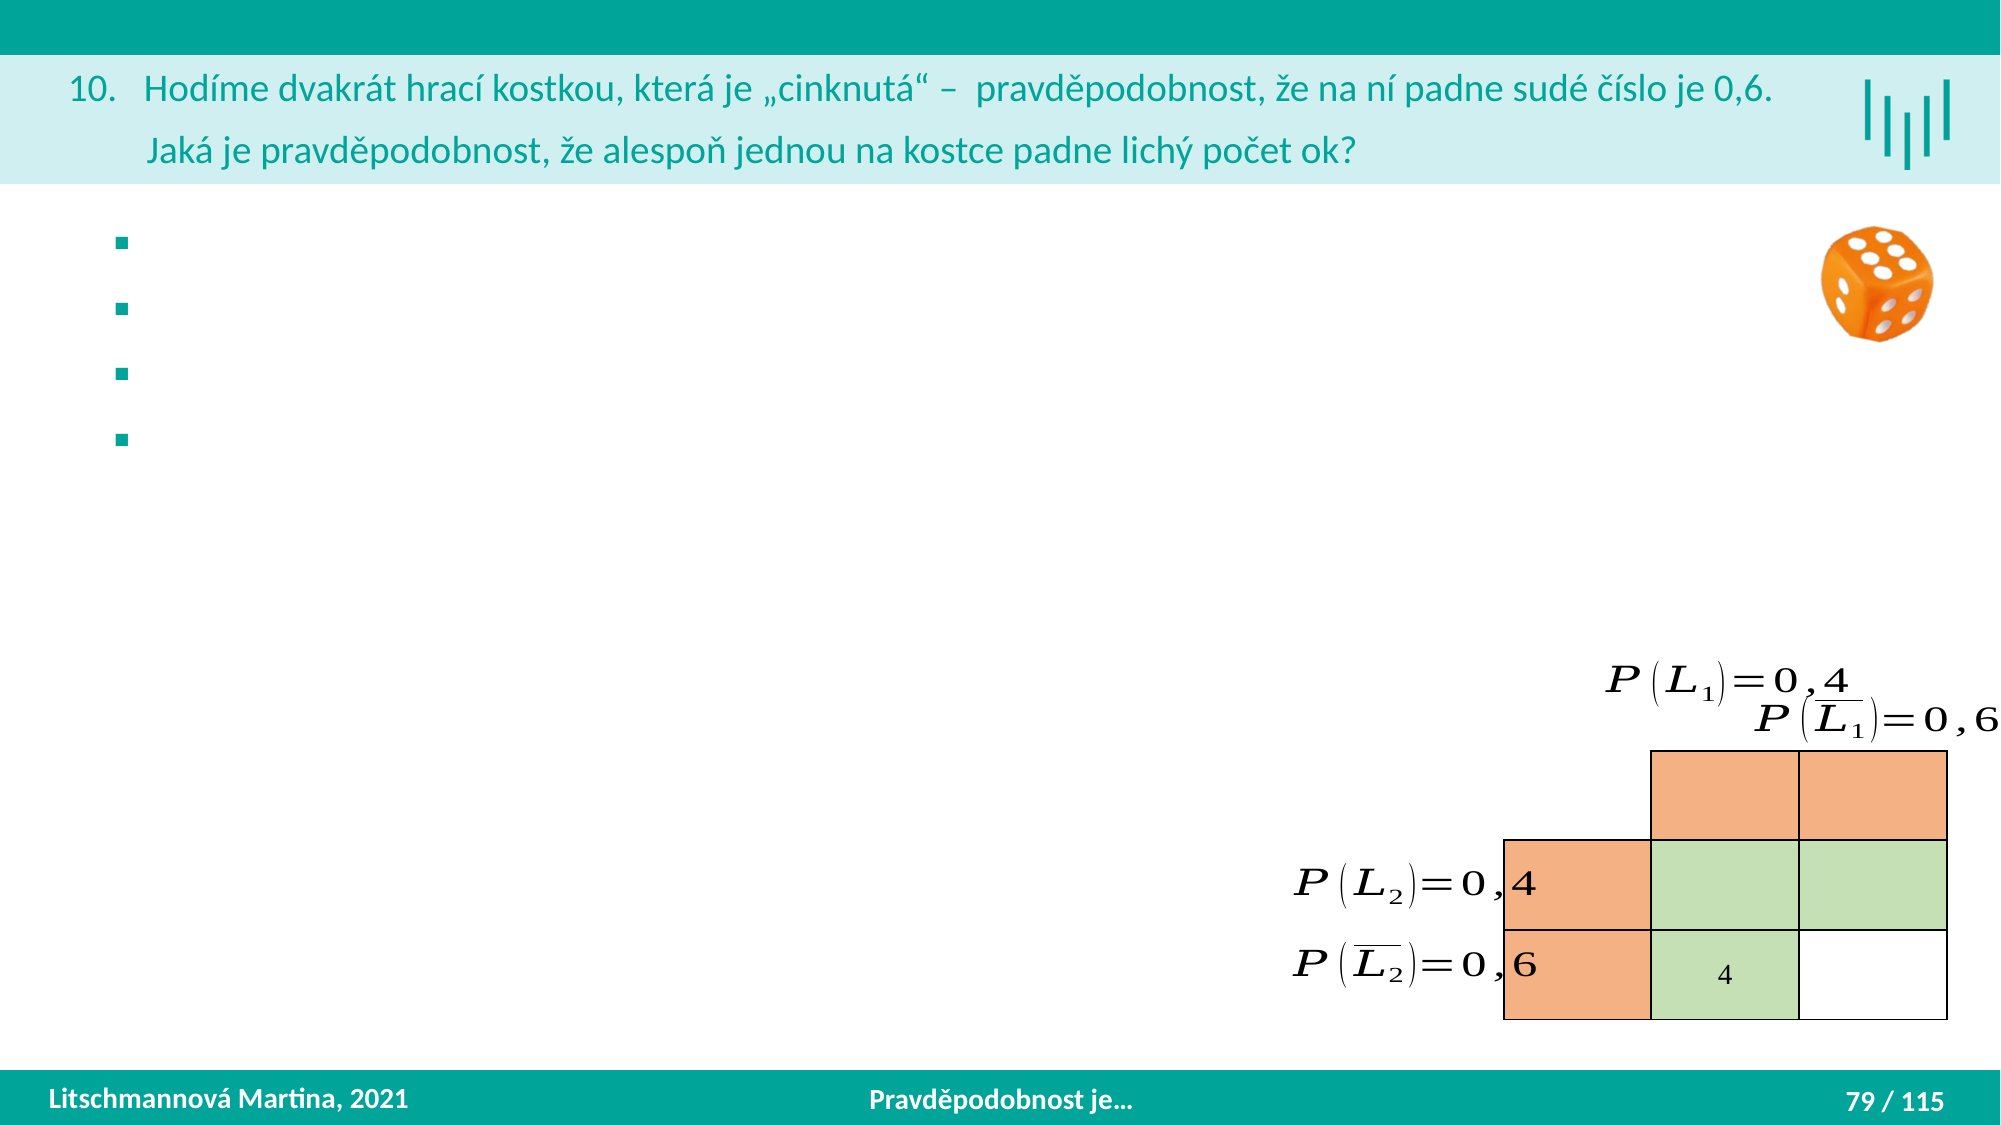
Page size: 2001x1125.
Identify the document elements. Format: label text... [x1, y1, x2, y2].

list Hodíme dvakrát hrací kostkou, která je „cinknutá“ – pravděpodobnost, že na ní padne sudé číslo je 0,6. Jaká je pravděpodobnost, že alespoň jednou na kostce padne lichý počet ok? [52, 59, 1835, 181]
slide_number Litschmannová Martina, 2021 [33, 1070, 484, 1124]
slide_number 79 / 115 [1509, 1072, 1960, 1125]
footer Pravděpodobnost je… [664, 1070, 1340, 1125]
picture [1852, 69, 1960, 178]
picture [1793, 202, 1959, 367]
